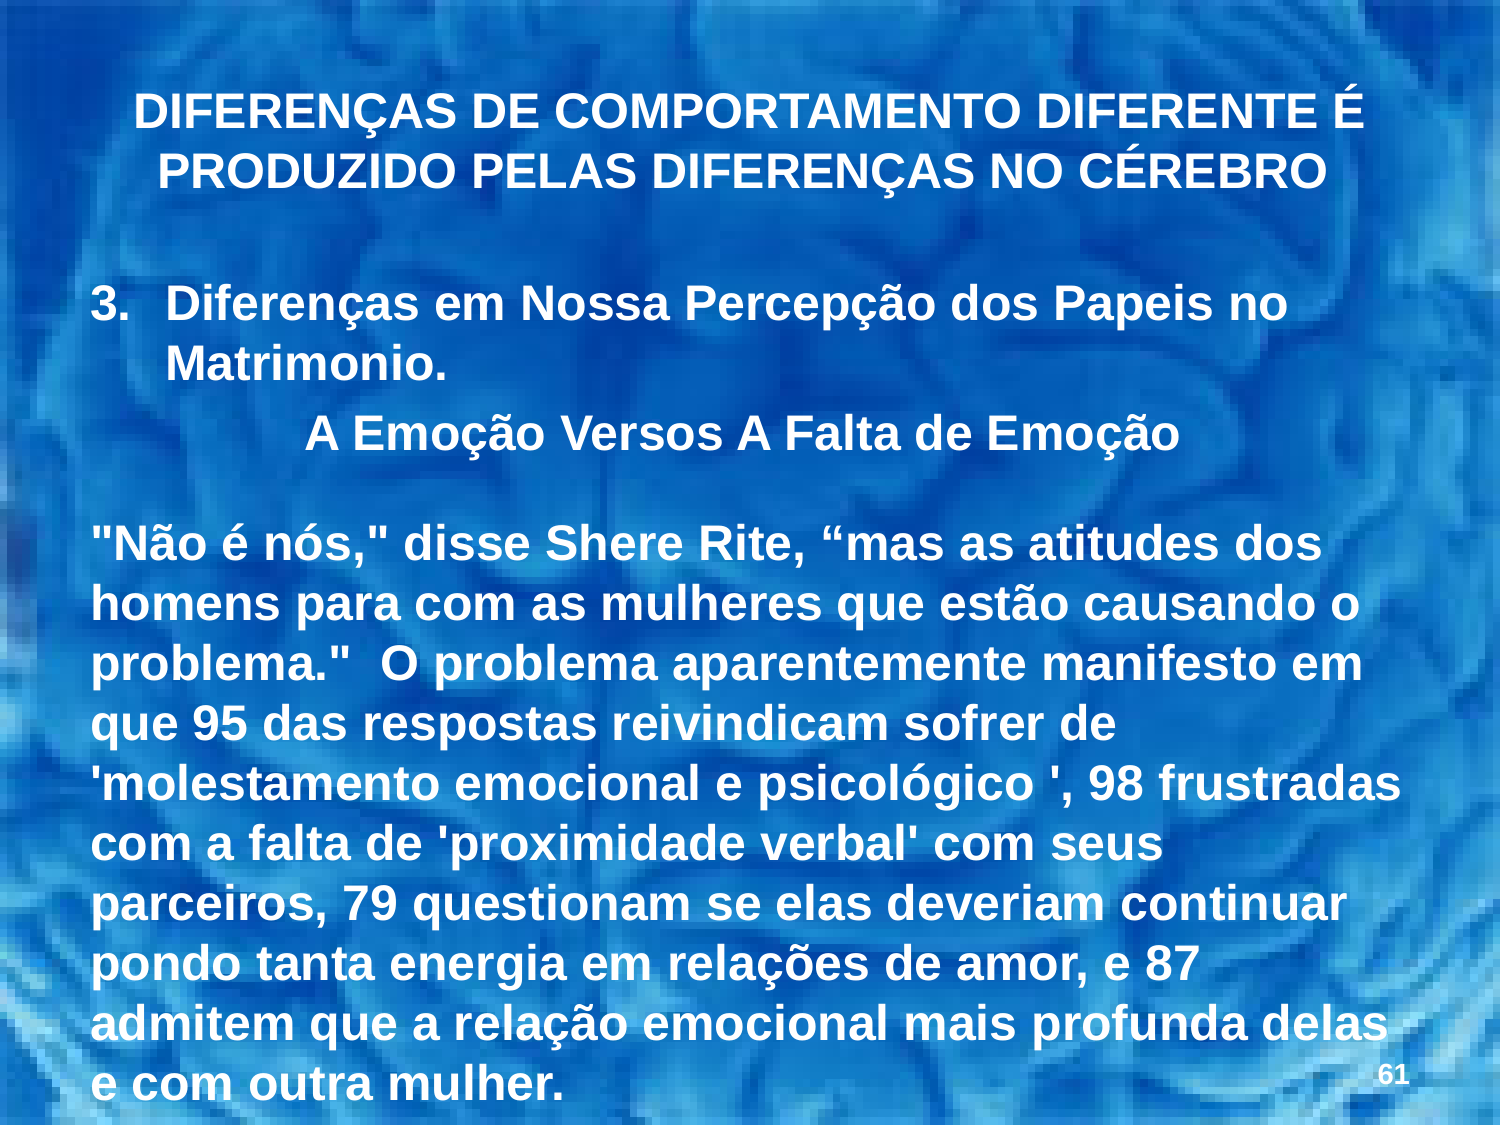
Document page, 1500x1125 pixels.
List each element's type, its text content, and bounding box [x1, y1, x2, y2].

slide_number 61 [1074, 1042, 1425, 1103]
list Diferenças em Nossa Percepção dos Papeis no Matrimonio. A Emoção Versos A Falta de Emoção "Não é nós," disse Shere Rite, “mas as atitudes dos homens para com as mulheres que estão causando o problema." O problema aparentemente manifesto em que 95 das respostas reivindicam sofrer de 'molestamento emocional e psicológico ', 98 frustradas com a falta de 'proximidade verbal' com seus parceiros, 79 questionam se elas deveriam continuar pondo tanta energia em relações de amor, e 87 admitem que a relação emocional mais profunda delas e com outra mulher. [75, 262, 1425, 1125]
title DIFERENÇAS DE COMPORTAMENTO DIFERENTE É PRODUZIDO PELAS DIFERENÇAS NO CÉREBRO [75, 45, 1425, 233]
picture [0, 0, 1500, 1125]
